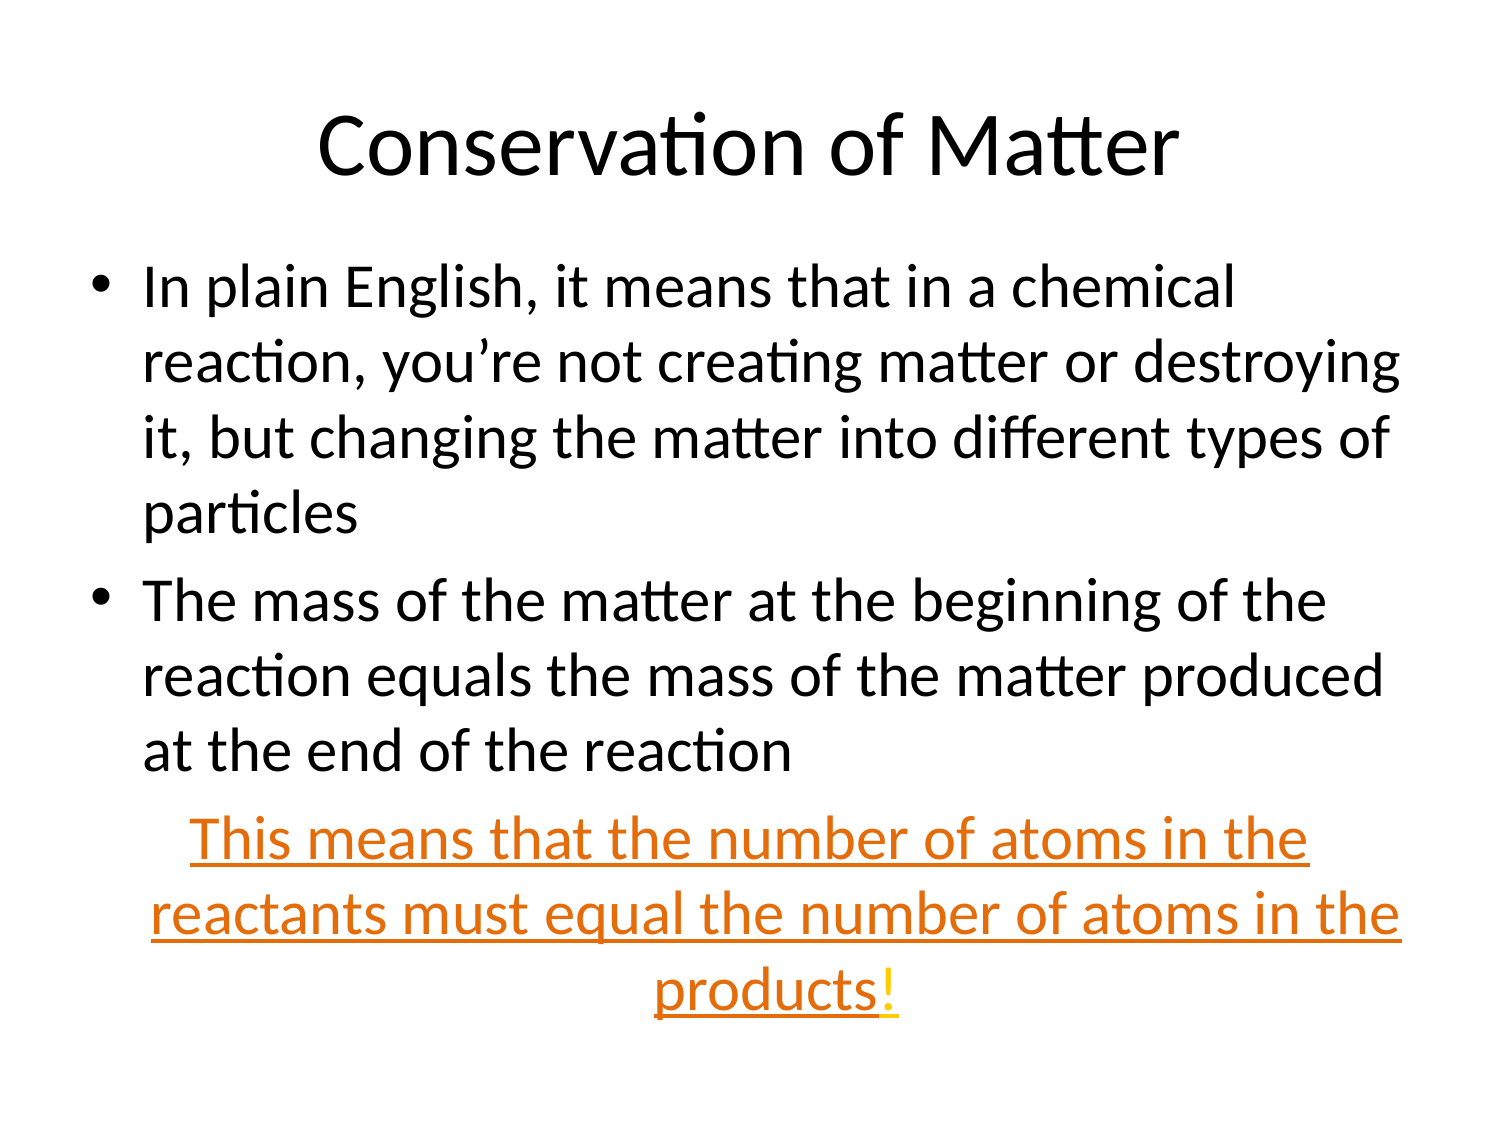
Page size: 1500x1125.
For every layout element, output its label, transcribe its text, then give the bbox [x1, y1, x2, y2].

list In plain English, it means that in a chemical reaction, you’re not creating matter or destroying it, but changing the matter into different types of particles The mass of the matter at the beginning of the reaction equals the mass of the matter produced at the end of the reaction This means that the number of atoms in the reactants must equal the number of atoms in the products! [75, 237, 1425, 1038]
title Conservation of Matter [75, 45, 1425, 233]
